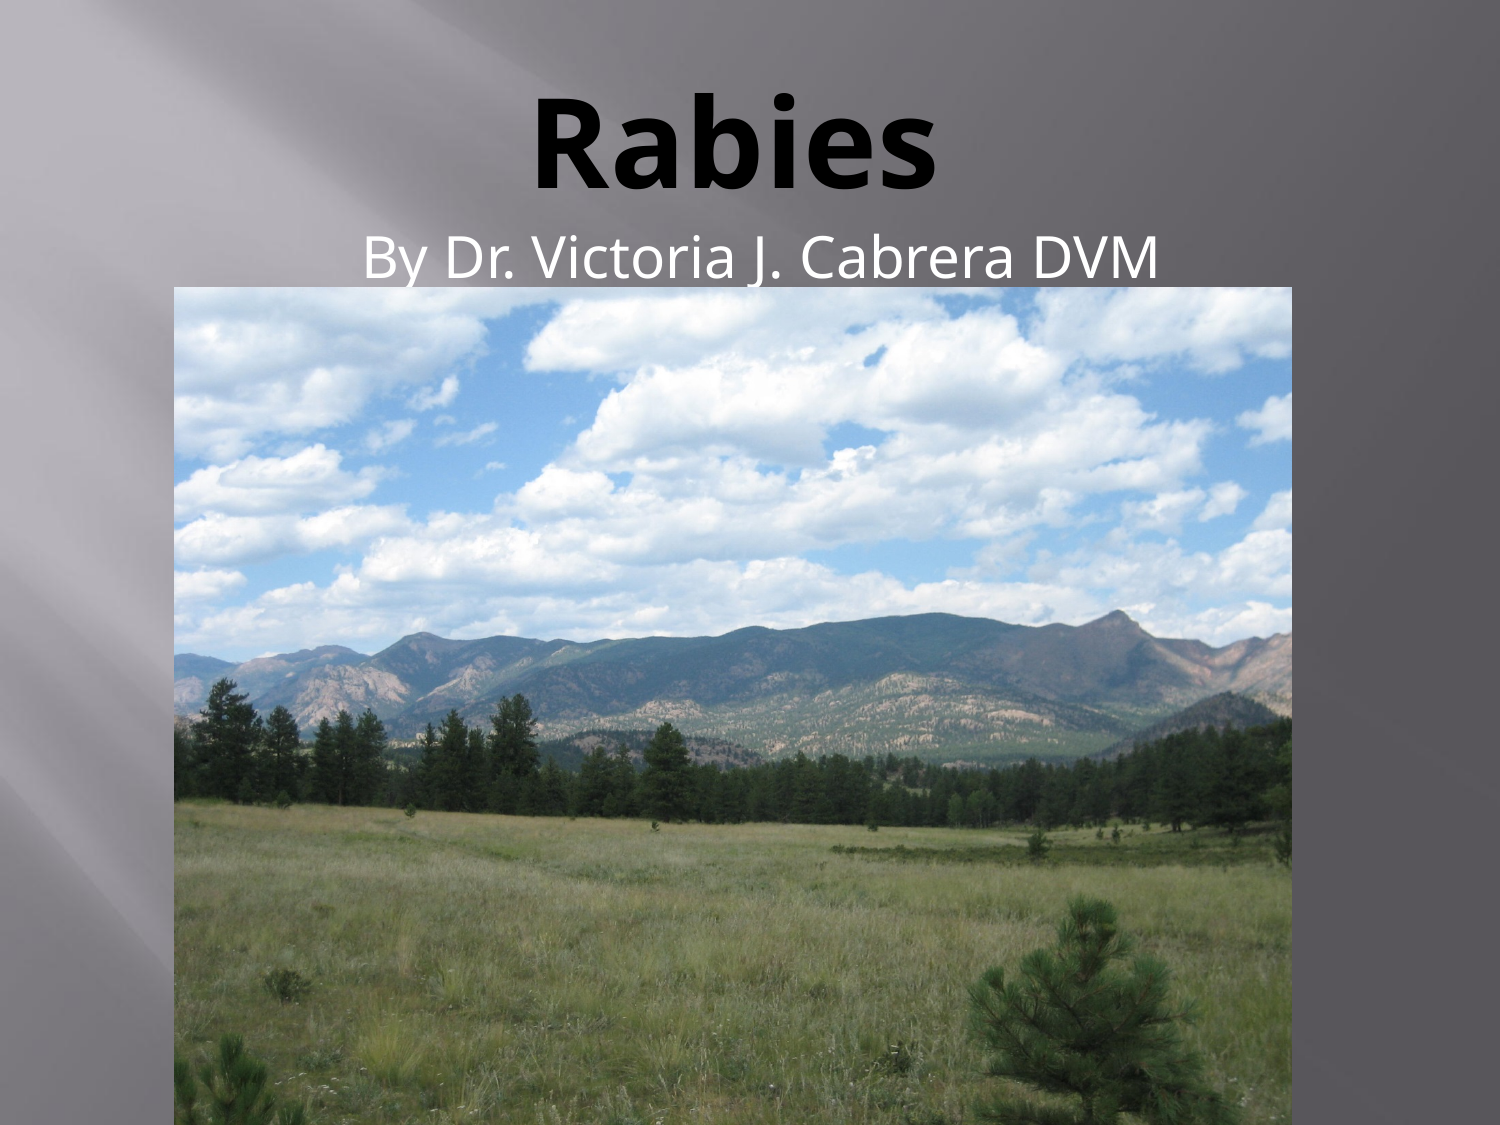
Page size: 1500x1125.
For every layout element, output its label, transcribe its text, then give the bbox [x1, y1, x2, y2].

picture [0, 0, 1500, 1125]
list By Dr. Victoria J. Cabrera DVM [75, 212, 1425, 1125]
picture [174, 287, 1292, 1125]
title Rabies [75, 45, 1425, 212]
